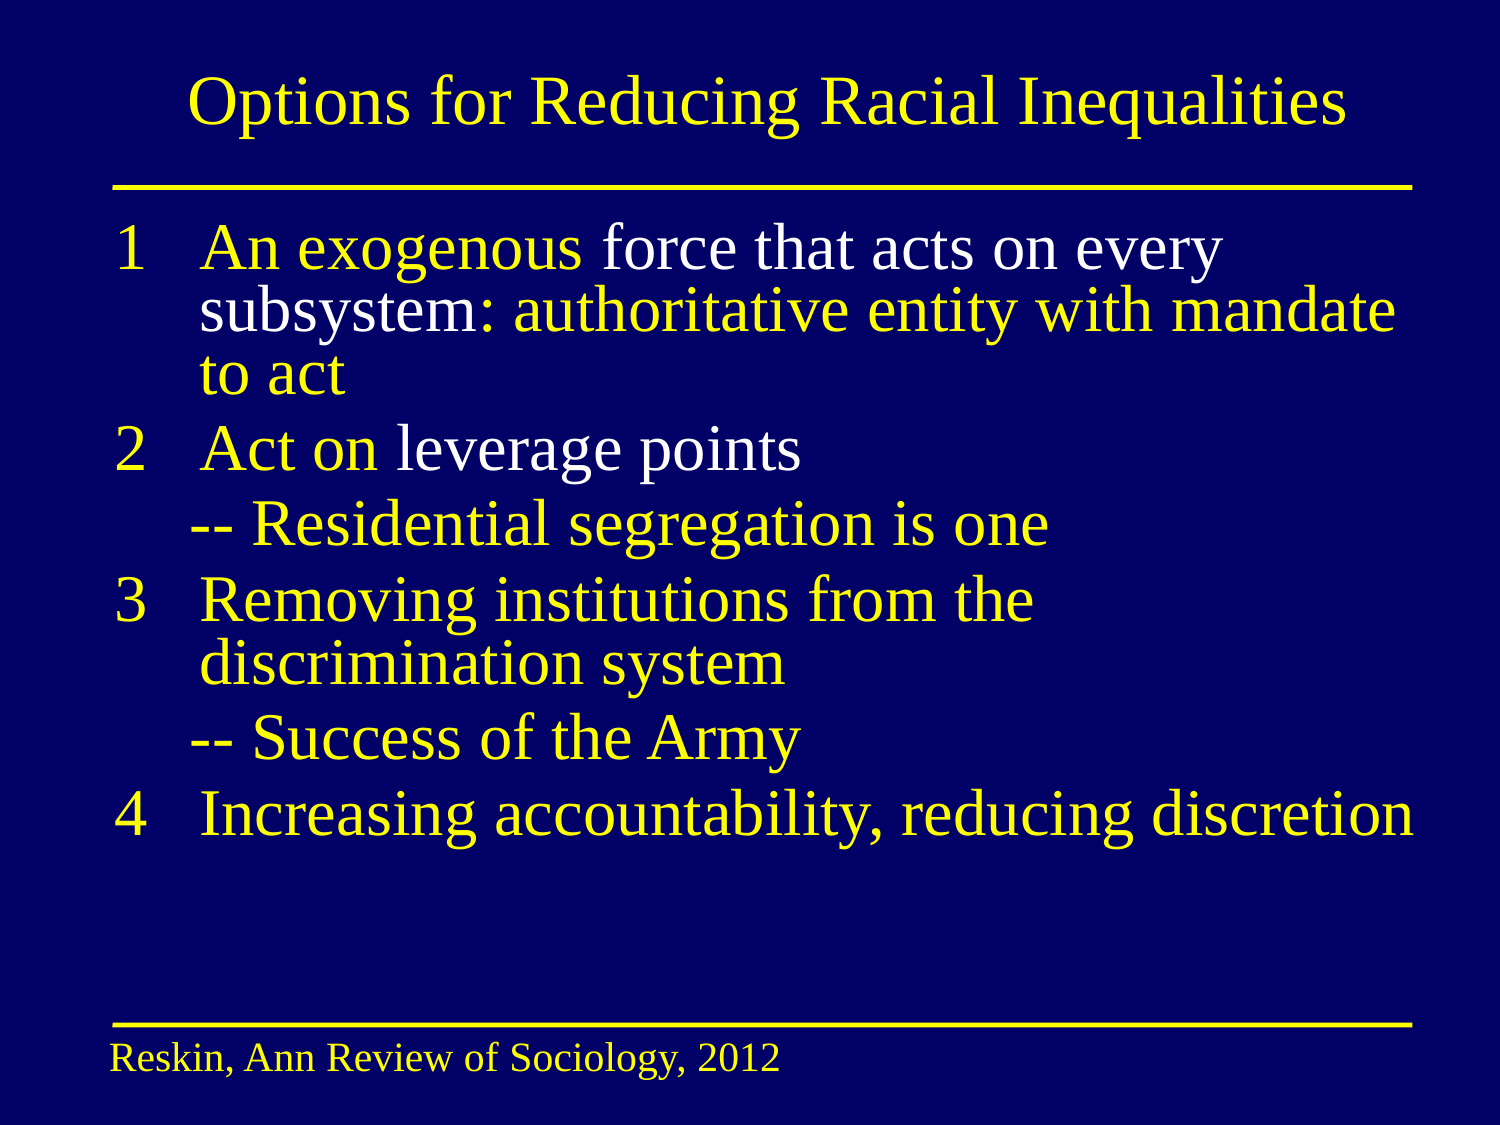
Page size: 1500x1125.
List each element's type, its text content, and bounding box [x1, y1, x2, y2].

list An exogenous force that acts on every subsystem: authoritative entity with mandate to act Act on leverage points -- Residential segregation is one Removing institutions from the discrimination system -- Success of the Army Increasing accountability, reducing discretion [99, 212, 1451, 988]
text_box Reskin, Ann Review of Sociology, 2012 [108, 1029, 793, 1080]
title Options for Reducing Racial Inequalities [0, 2, 1500, 191]
